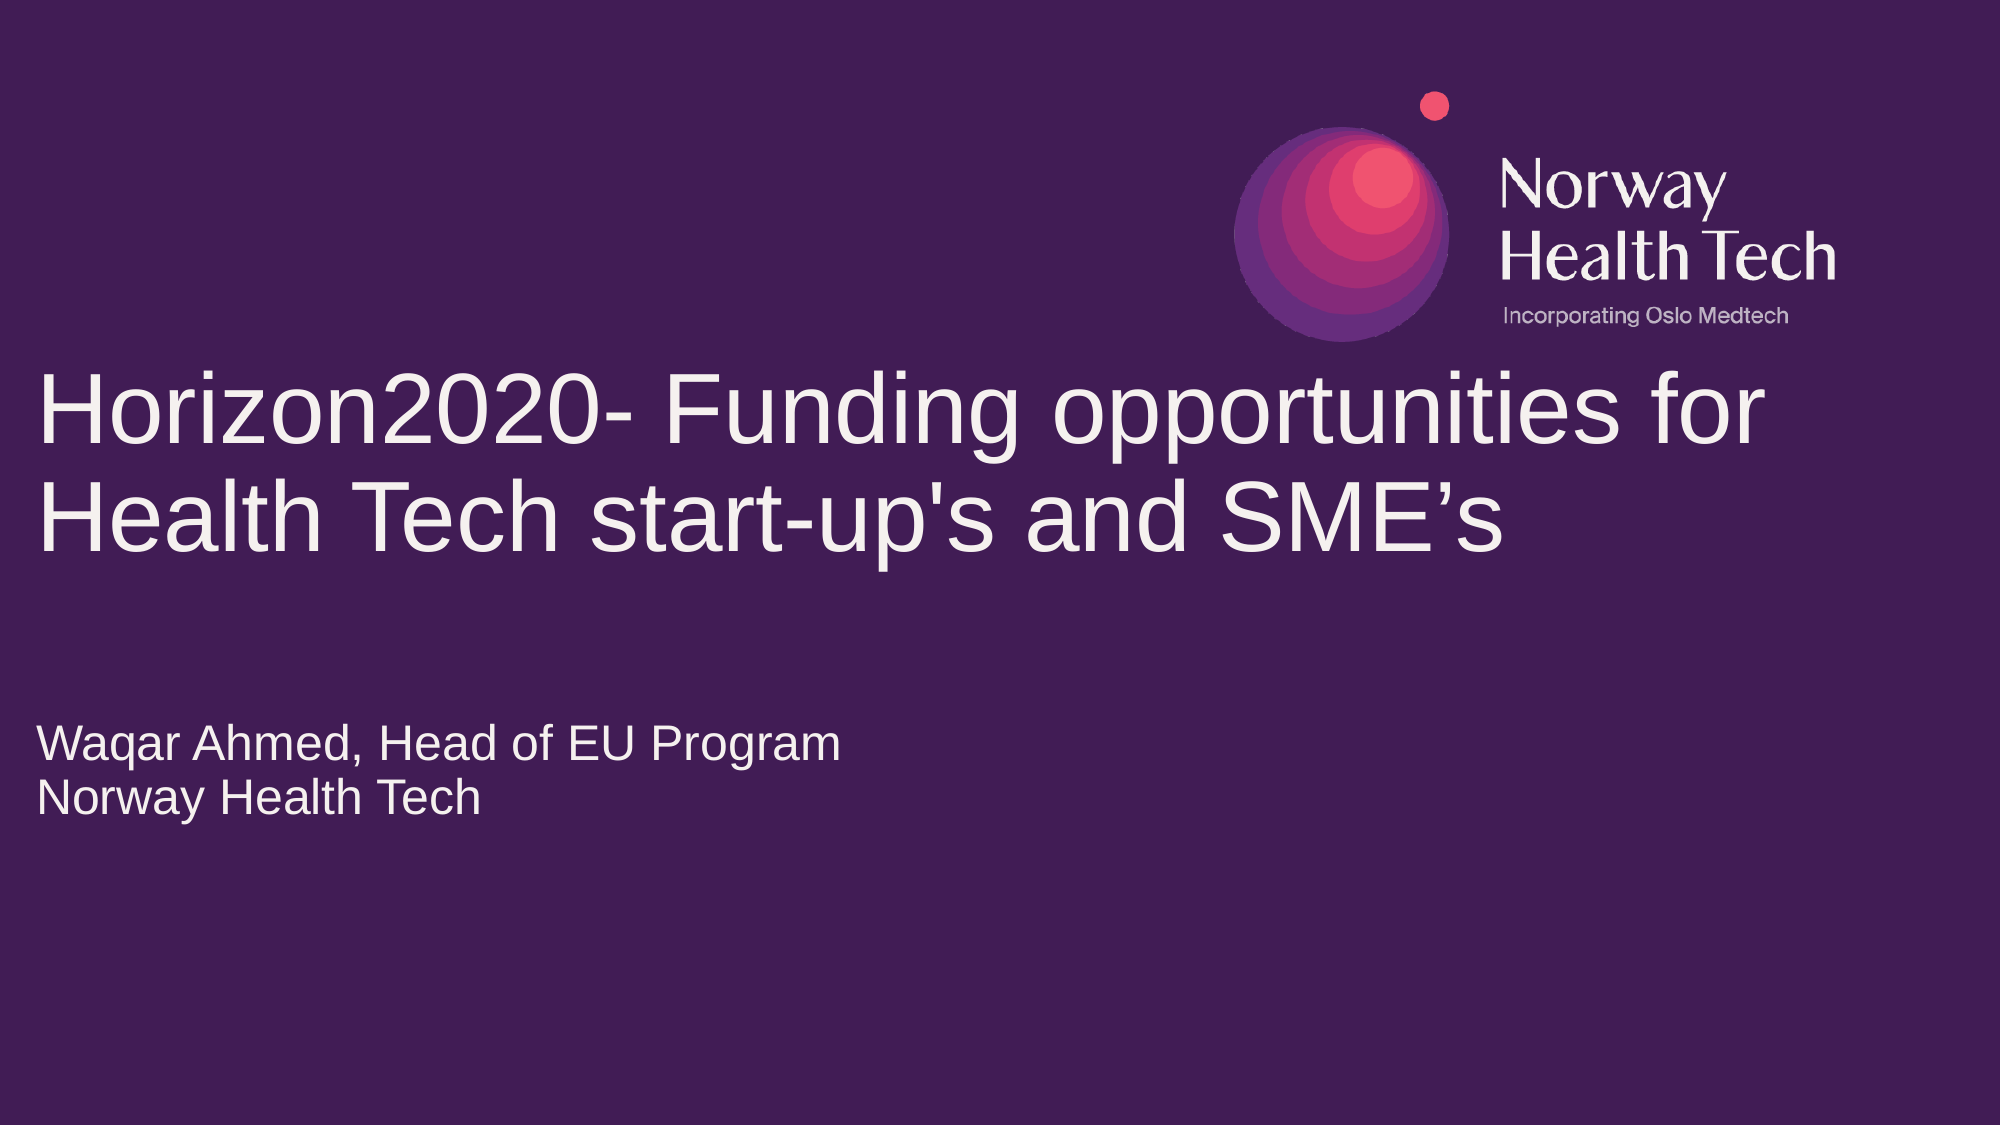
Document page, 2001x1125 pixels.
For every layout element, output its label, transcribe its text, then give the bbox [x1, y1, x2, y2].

picture [1113, 36, 1956, 357]
title Horizon2020- Funding opportunities for Health Tech start-up's and SME’s Waqar Ahmed, Head of EU Program Norway Health Tech [36, 357, 1964, 903]
